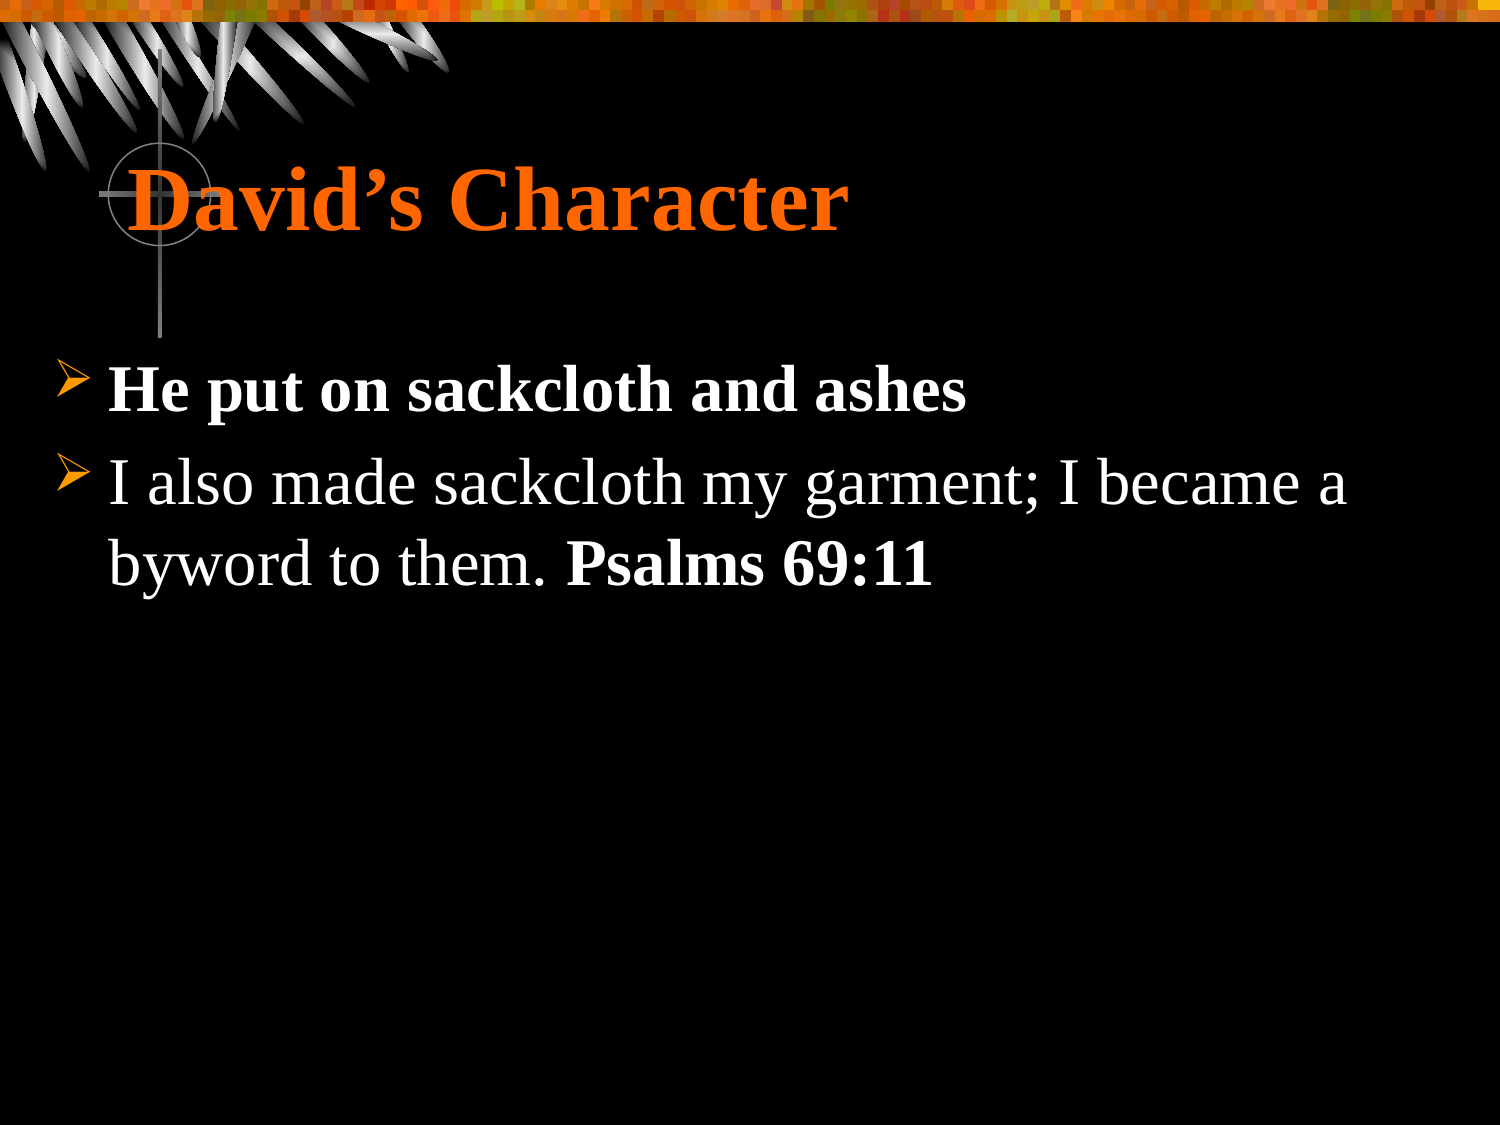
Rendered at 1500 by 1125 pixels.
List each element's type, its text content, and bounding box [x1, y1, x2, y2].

picture [0, 0, 1500, 22]
title David’s Character [112, 99, 1388, 288]
list He put on sackcloth and ashes I also made sackcloth my garment; I became a byword to them. Psalms 69:11 [37, 337, 1476, 1013]
